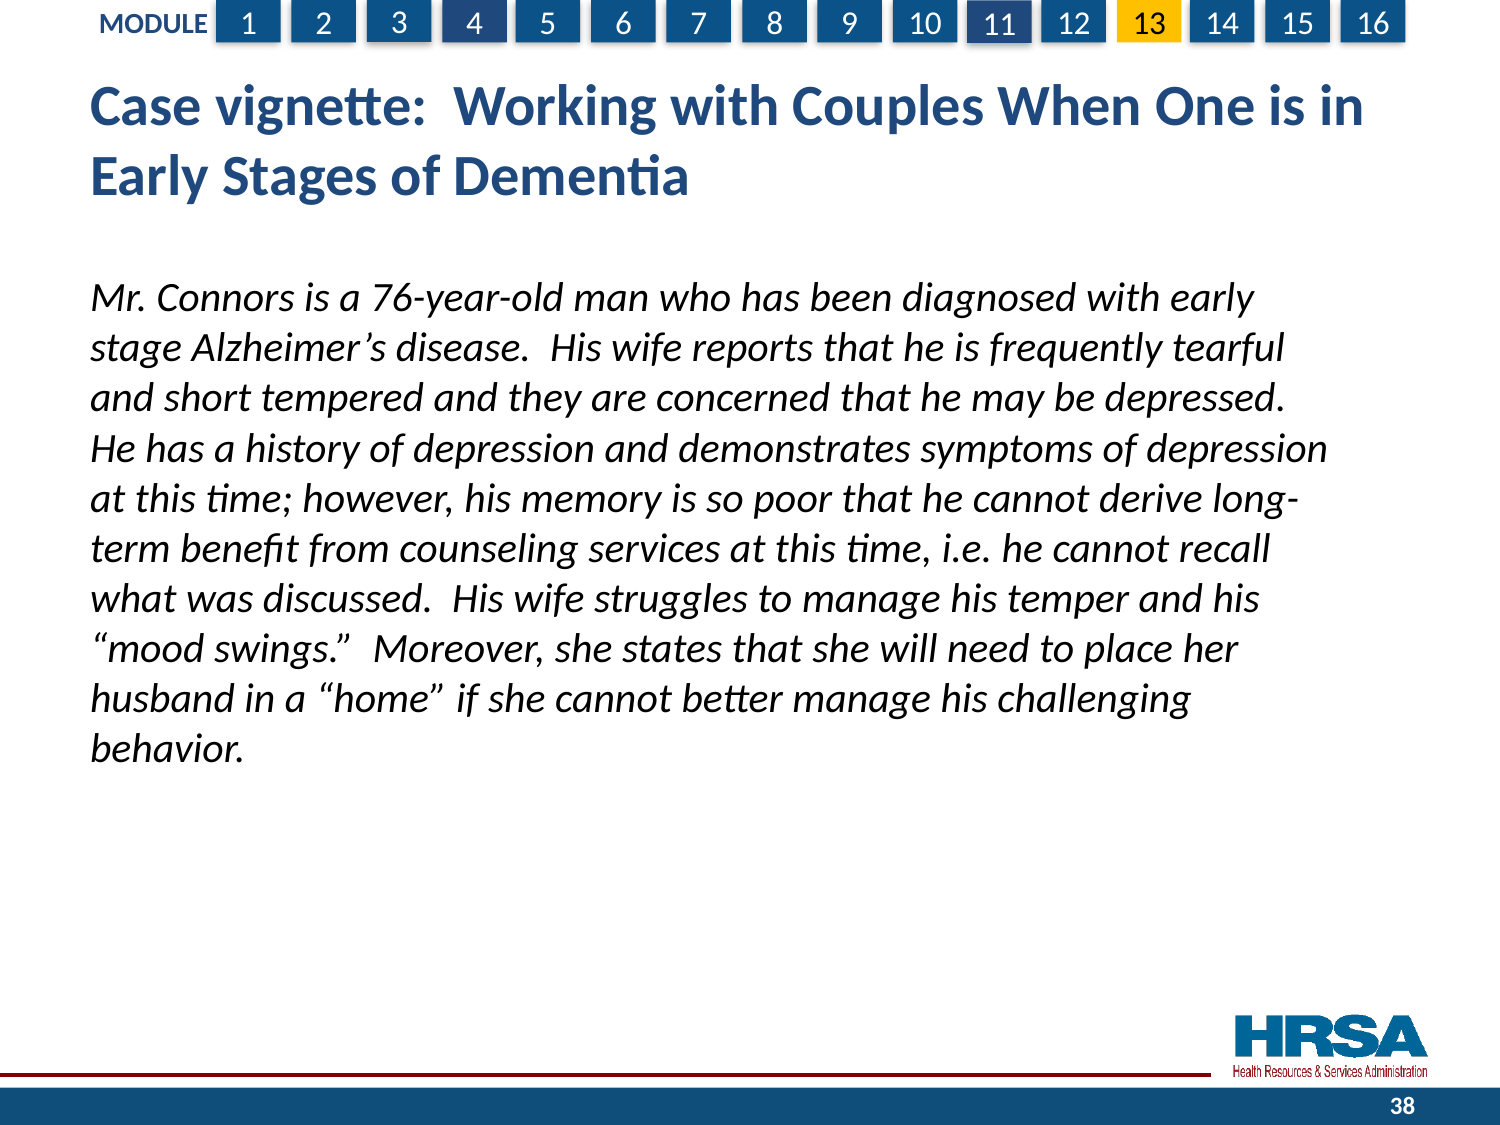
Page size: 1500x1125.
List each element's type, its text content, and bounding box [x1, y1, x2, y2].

title Case vignette: Working with Couples When One is in Early Stages of Dementia [75, 37, 1425, 238]
list Mr. Connors is a 76-year-old man who has been diagnosed with early stage Alzheimer’s disease. His wife reports that he is frequently tearful and short tempered and they are concerned that he may be depressed. He has a history of depression and demonstrates symptoms of depression at this time; however, his memory is so poor that he cannot derive long-term benefit from counseling services at this time, i.e. he cannot recall what was discussed. His wife struggles to manage his temper and his “mood swings.” Moreover, she states that she will need to place her husband in a “home” if she cannot better manage his challenging behavior. [75, 262, 1350, 1005]
picture [1210, 1002, 1450, 1083]
